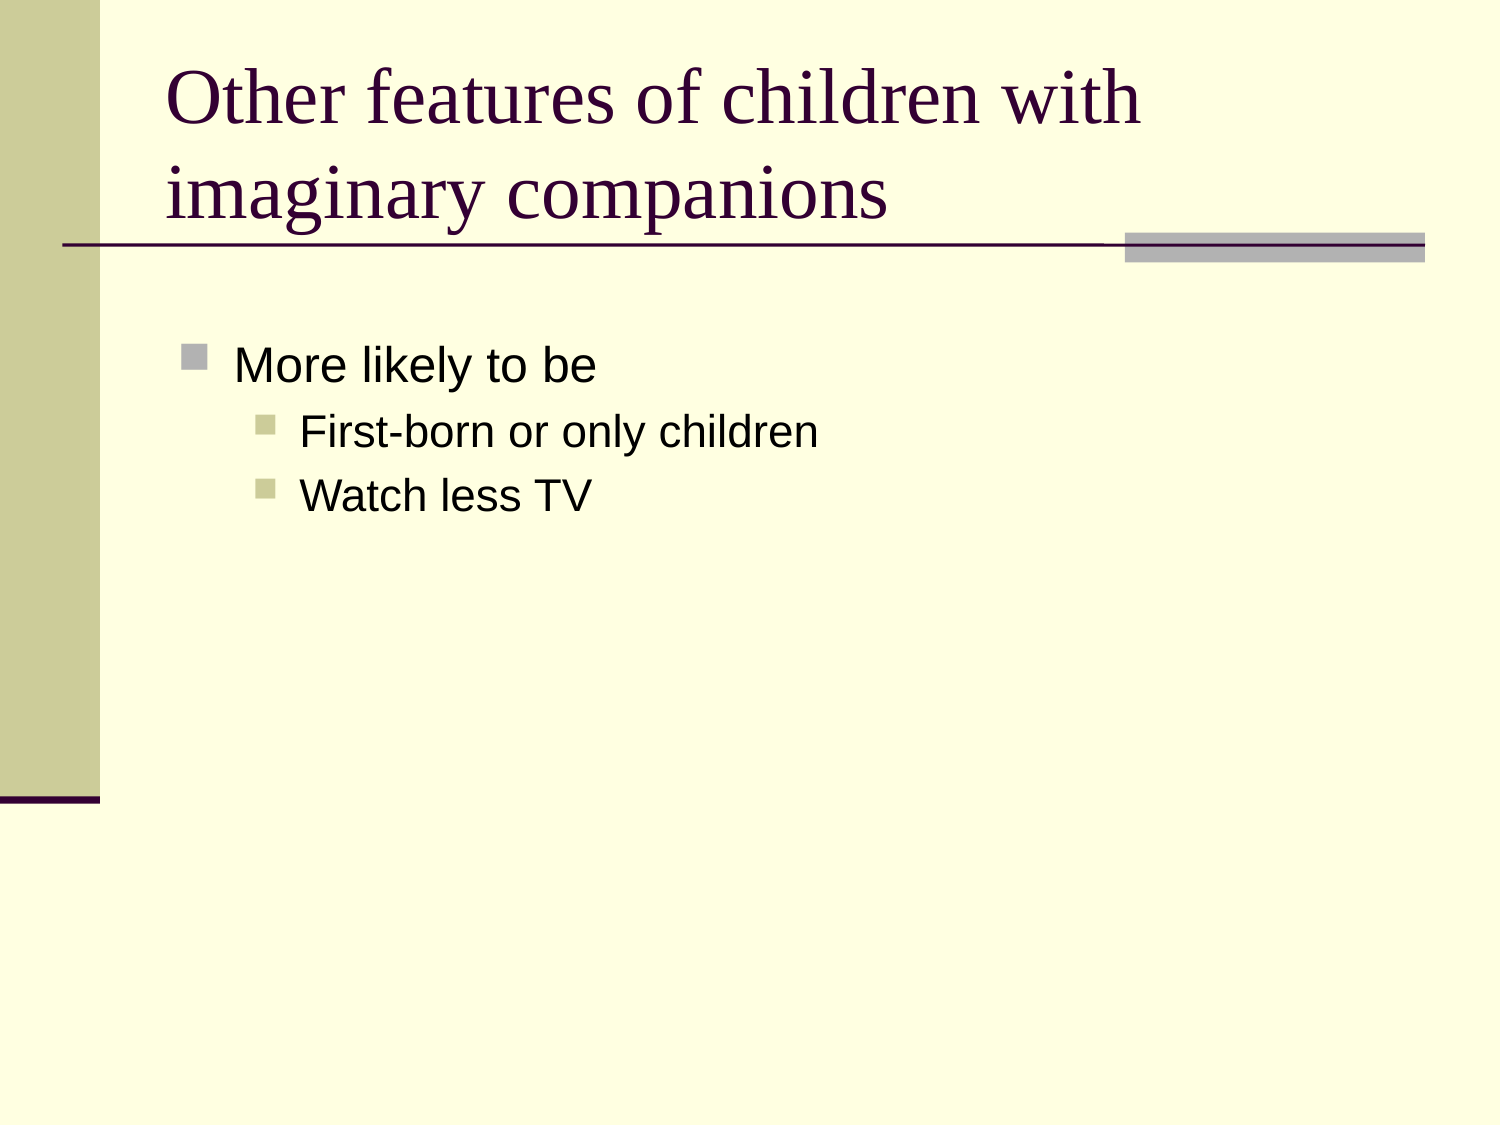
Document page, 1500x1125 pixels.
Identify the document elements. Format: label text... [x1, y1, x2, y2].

list More likely to be First-born or only children Watch less TV [162, 324, 1263, 1069]
title Other features of children with imaginary companions [149, 45, 1426, 234]
